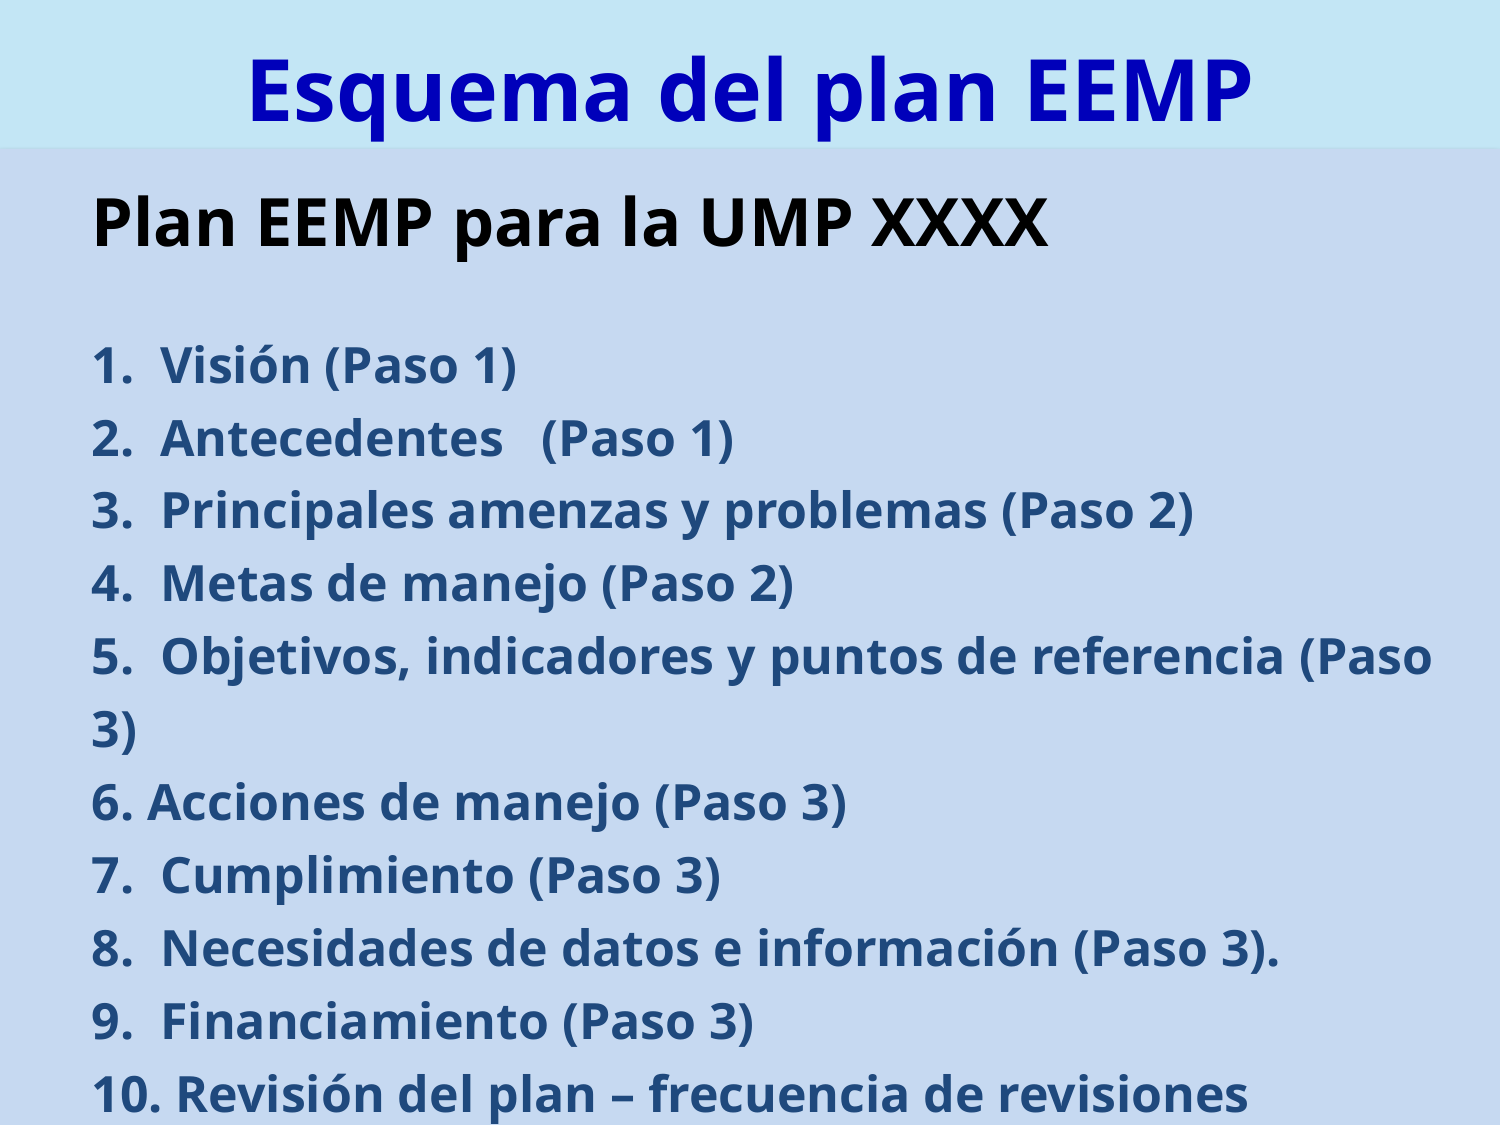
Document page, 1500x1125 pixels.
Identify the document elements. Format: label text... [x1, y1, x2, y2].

text_box Esquema del plan EEMP [230, 47, 1500, 146]
text_box [0, 148, 1500, 1125]
text_box Plan EEMP para la UMP XXXX 1. Visión (Paso 1) 2. Antecedentes (Paso 1) 3. Principales amenzas y problemas (Paso 2) 4. Metas de manejo (Paso 2) 5. Objetivos, indicadores y puntos de referencia (Paso 3) 6. Acciones de manejo (Paso 3) 7. Cumplimiento (Paso 3) 8. Necesidades de datos e información (Paso 3). 9. Financiamiento (Paso 3) 10. Revisión del plan – frecuencia de revisiones [76, 172, 1465, 986]
